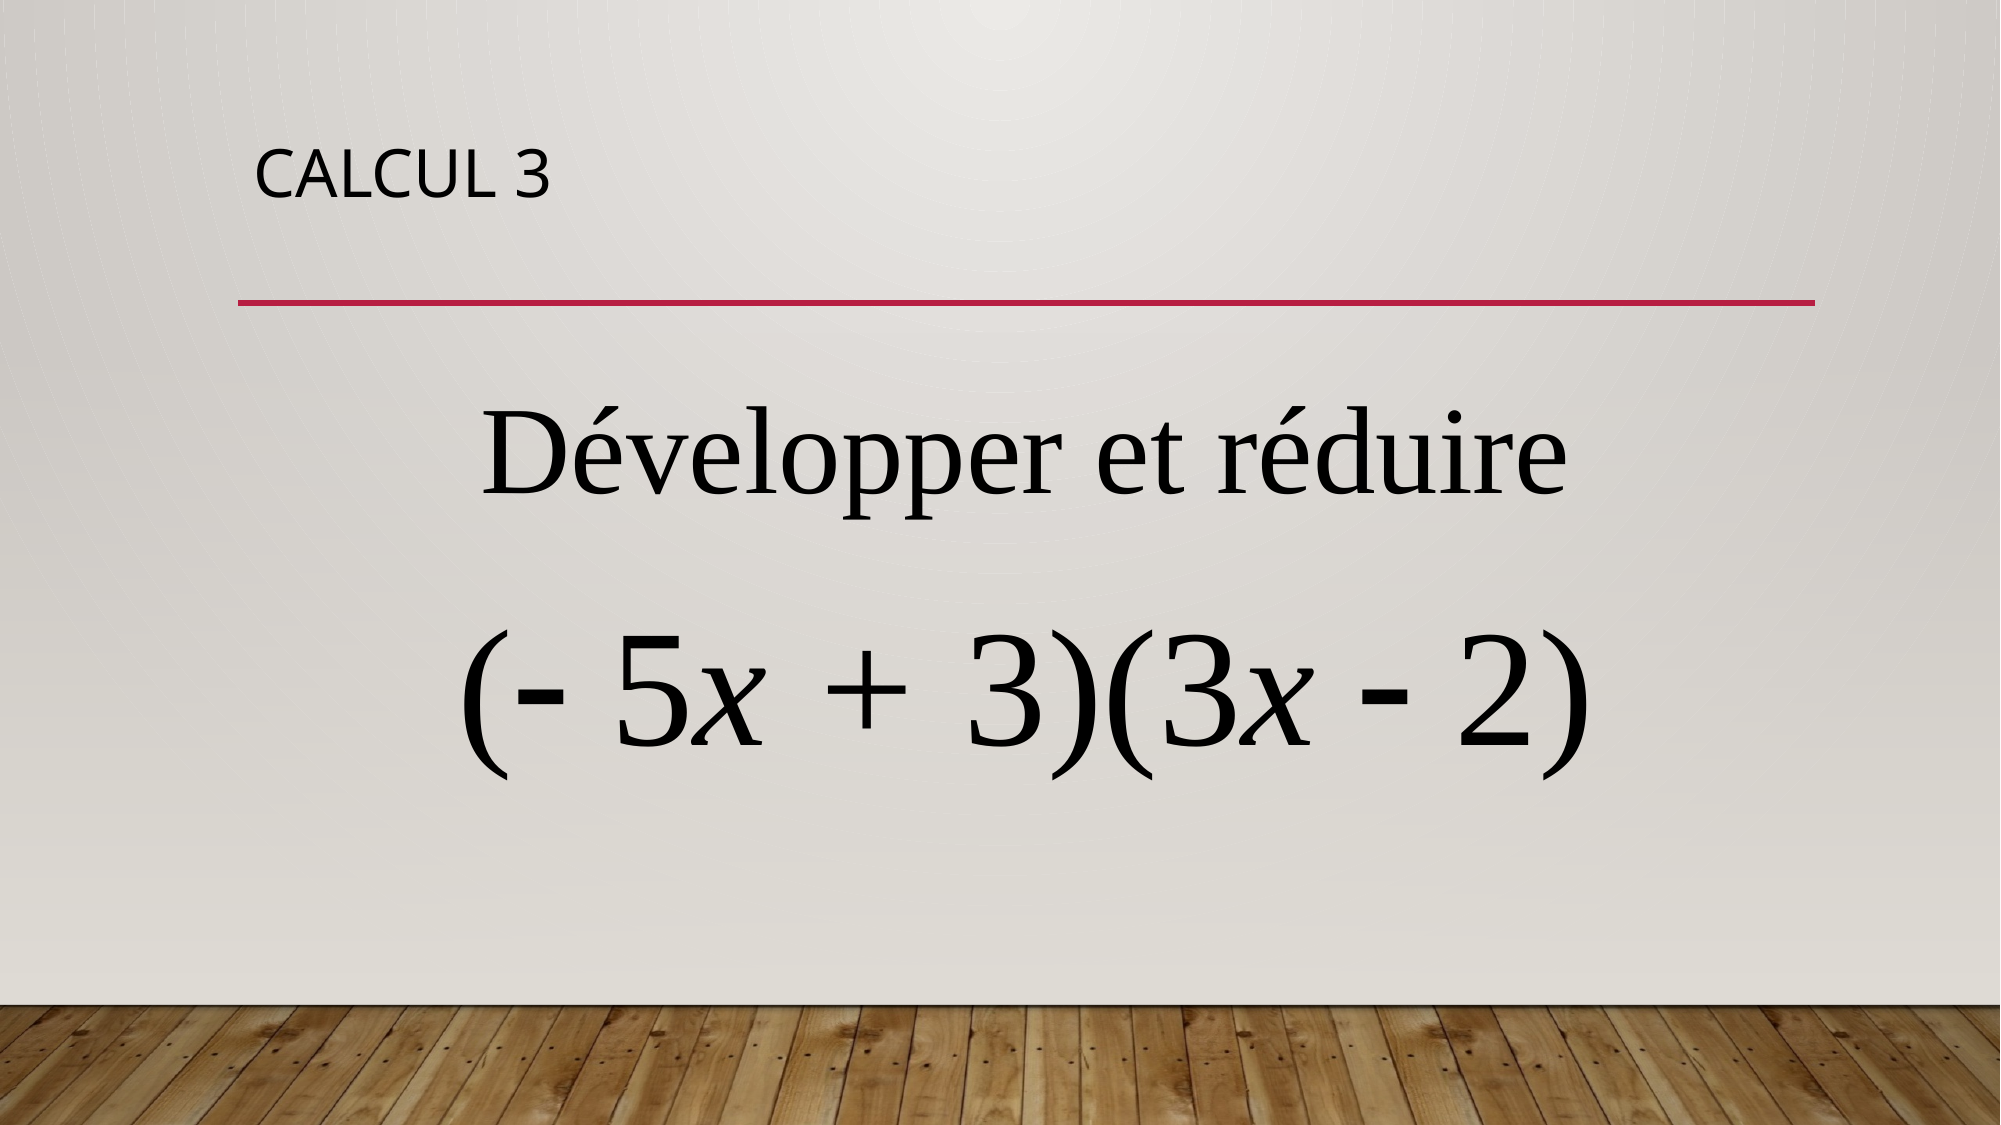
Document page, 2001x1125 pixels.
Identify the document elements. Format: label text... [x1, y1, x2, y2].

picture [0, 1005, 2000, 1125]
title cAlcul 3 [238, 131, 1814, 305]
list Développer et réduire ( 5x + 3)(3x  2) [238, 330, 1814, 897]
